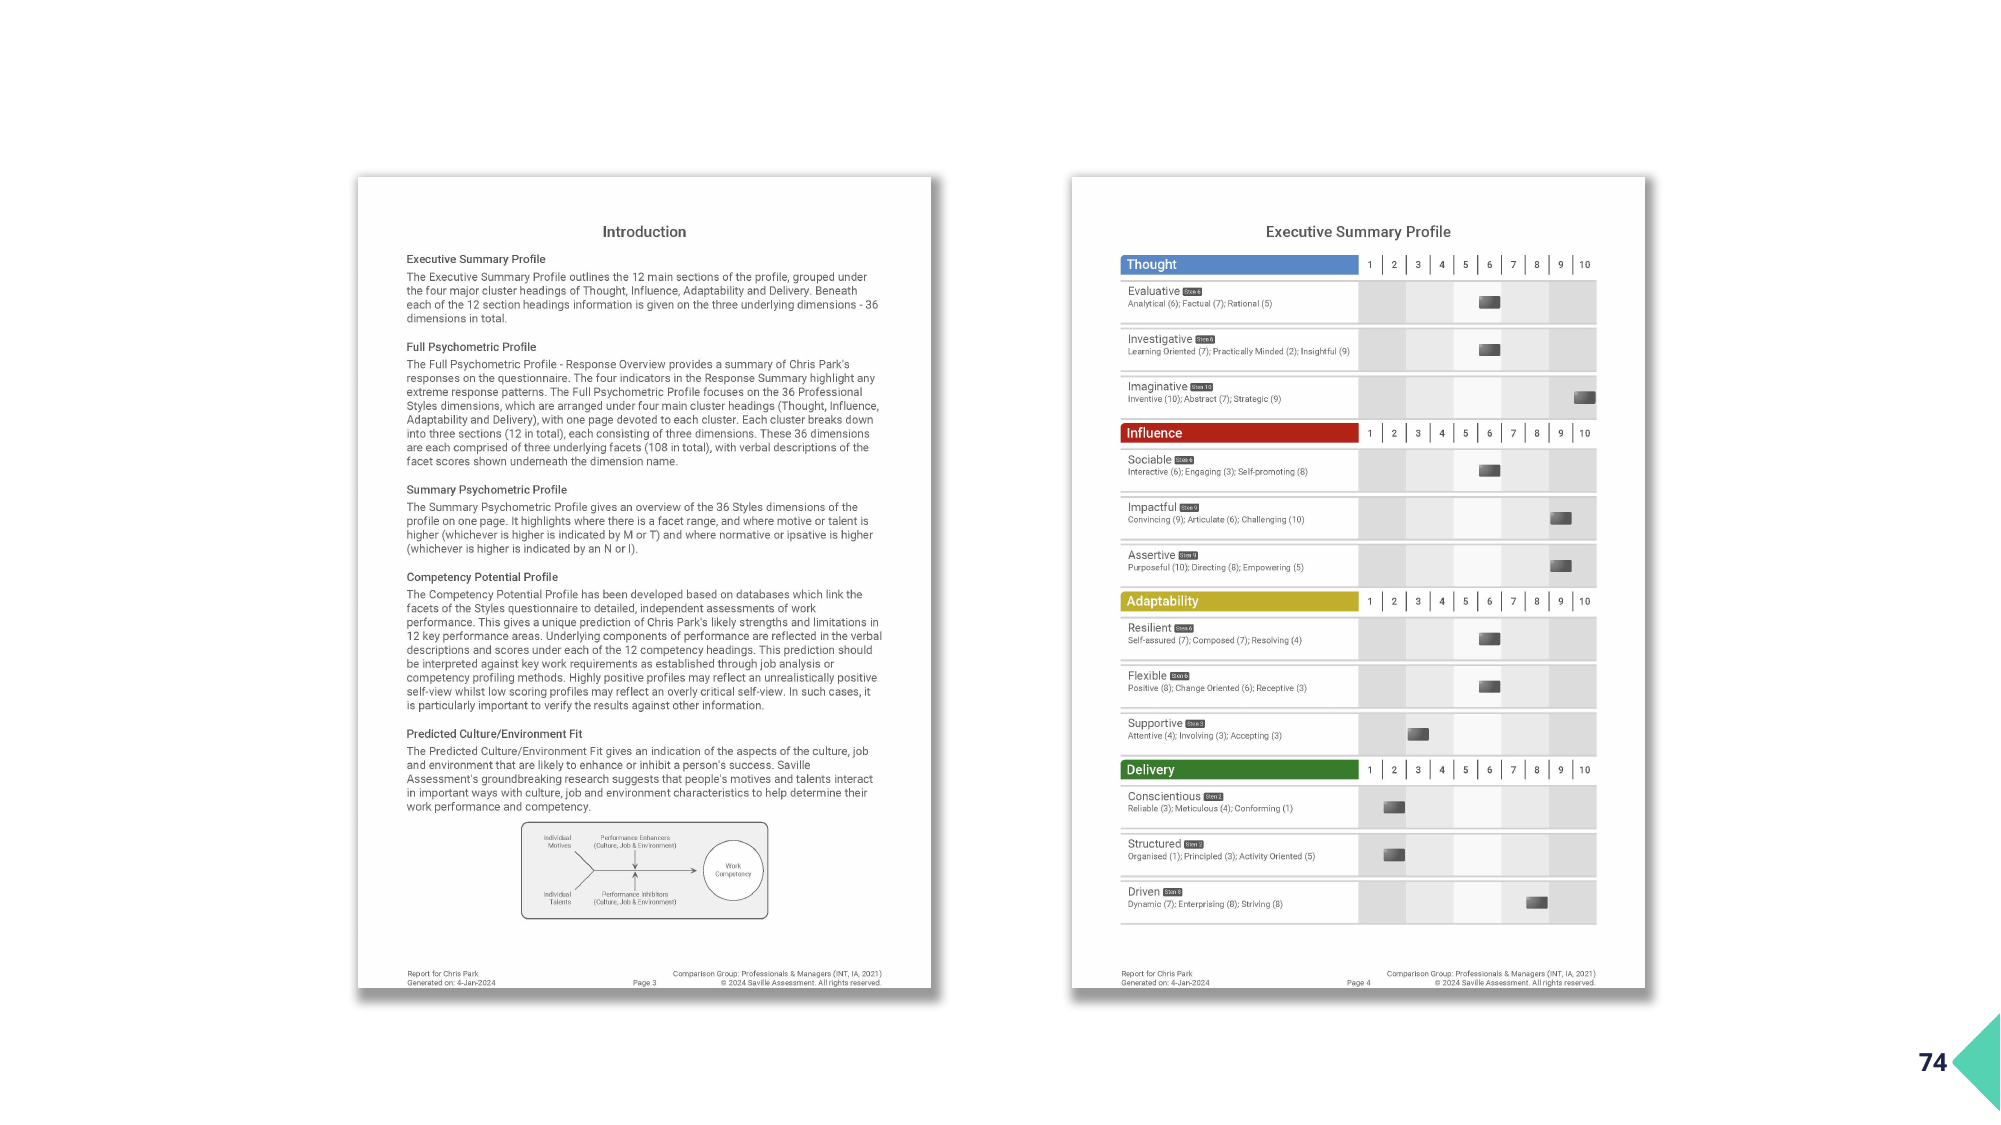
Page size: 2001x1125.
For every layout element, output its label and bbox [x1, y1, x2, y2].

picture [358, 177, 931, 988]
picture [1072, 177, 1645, 988]
